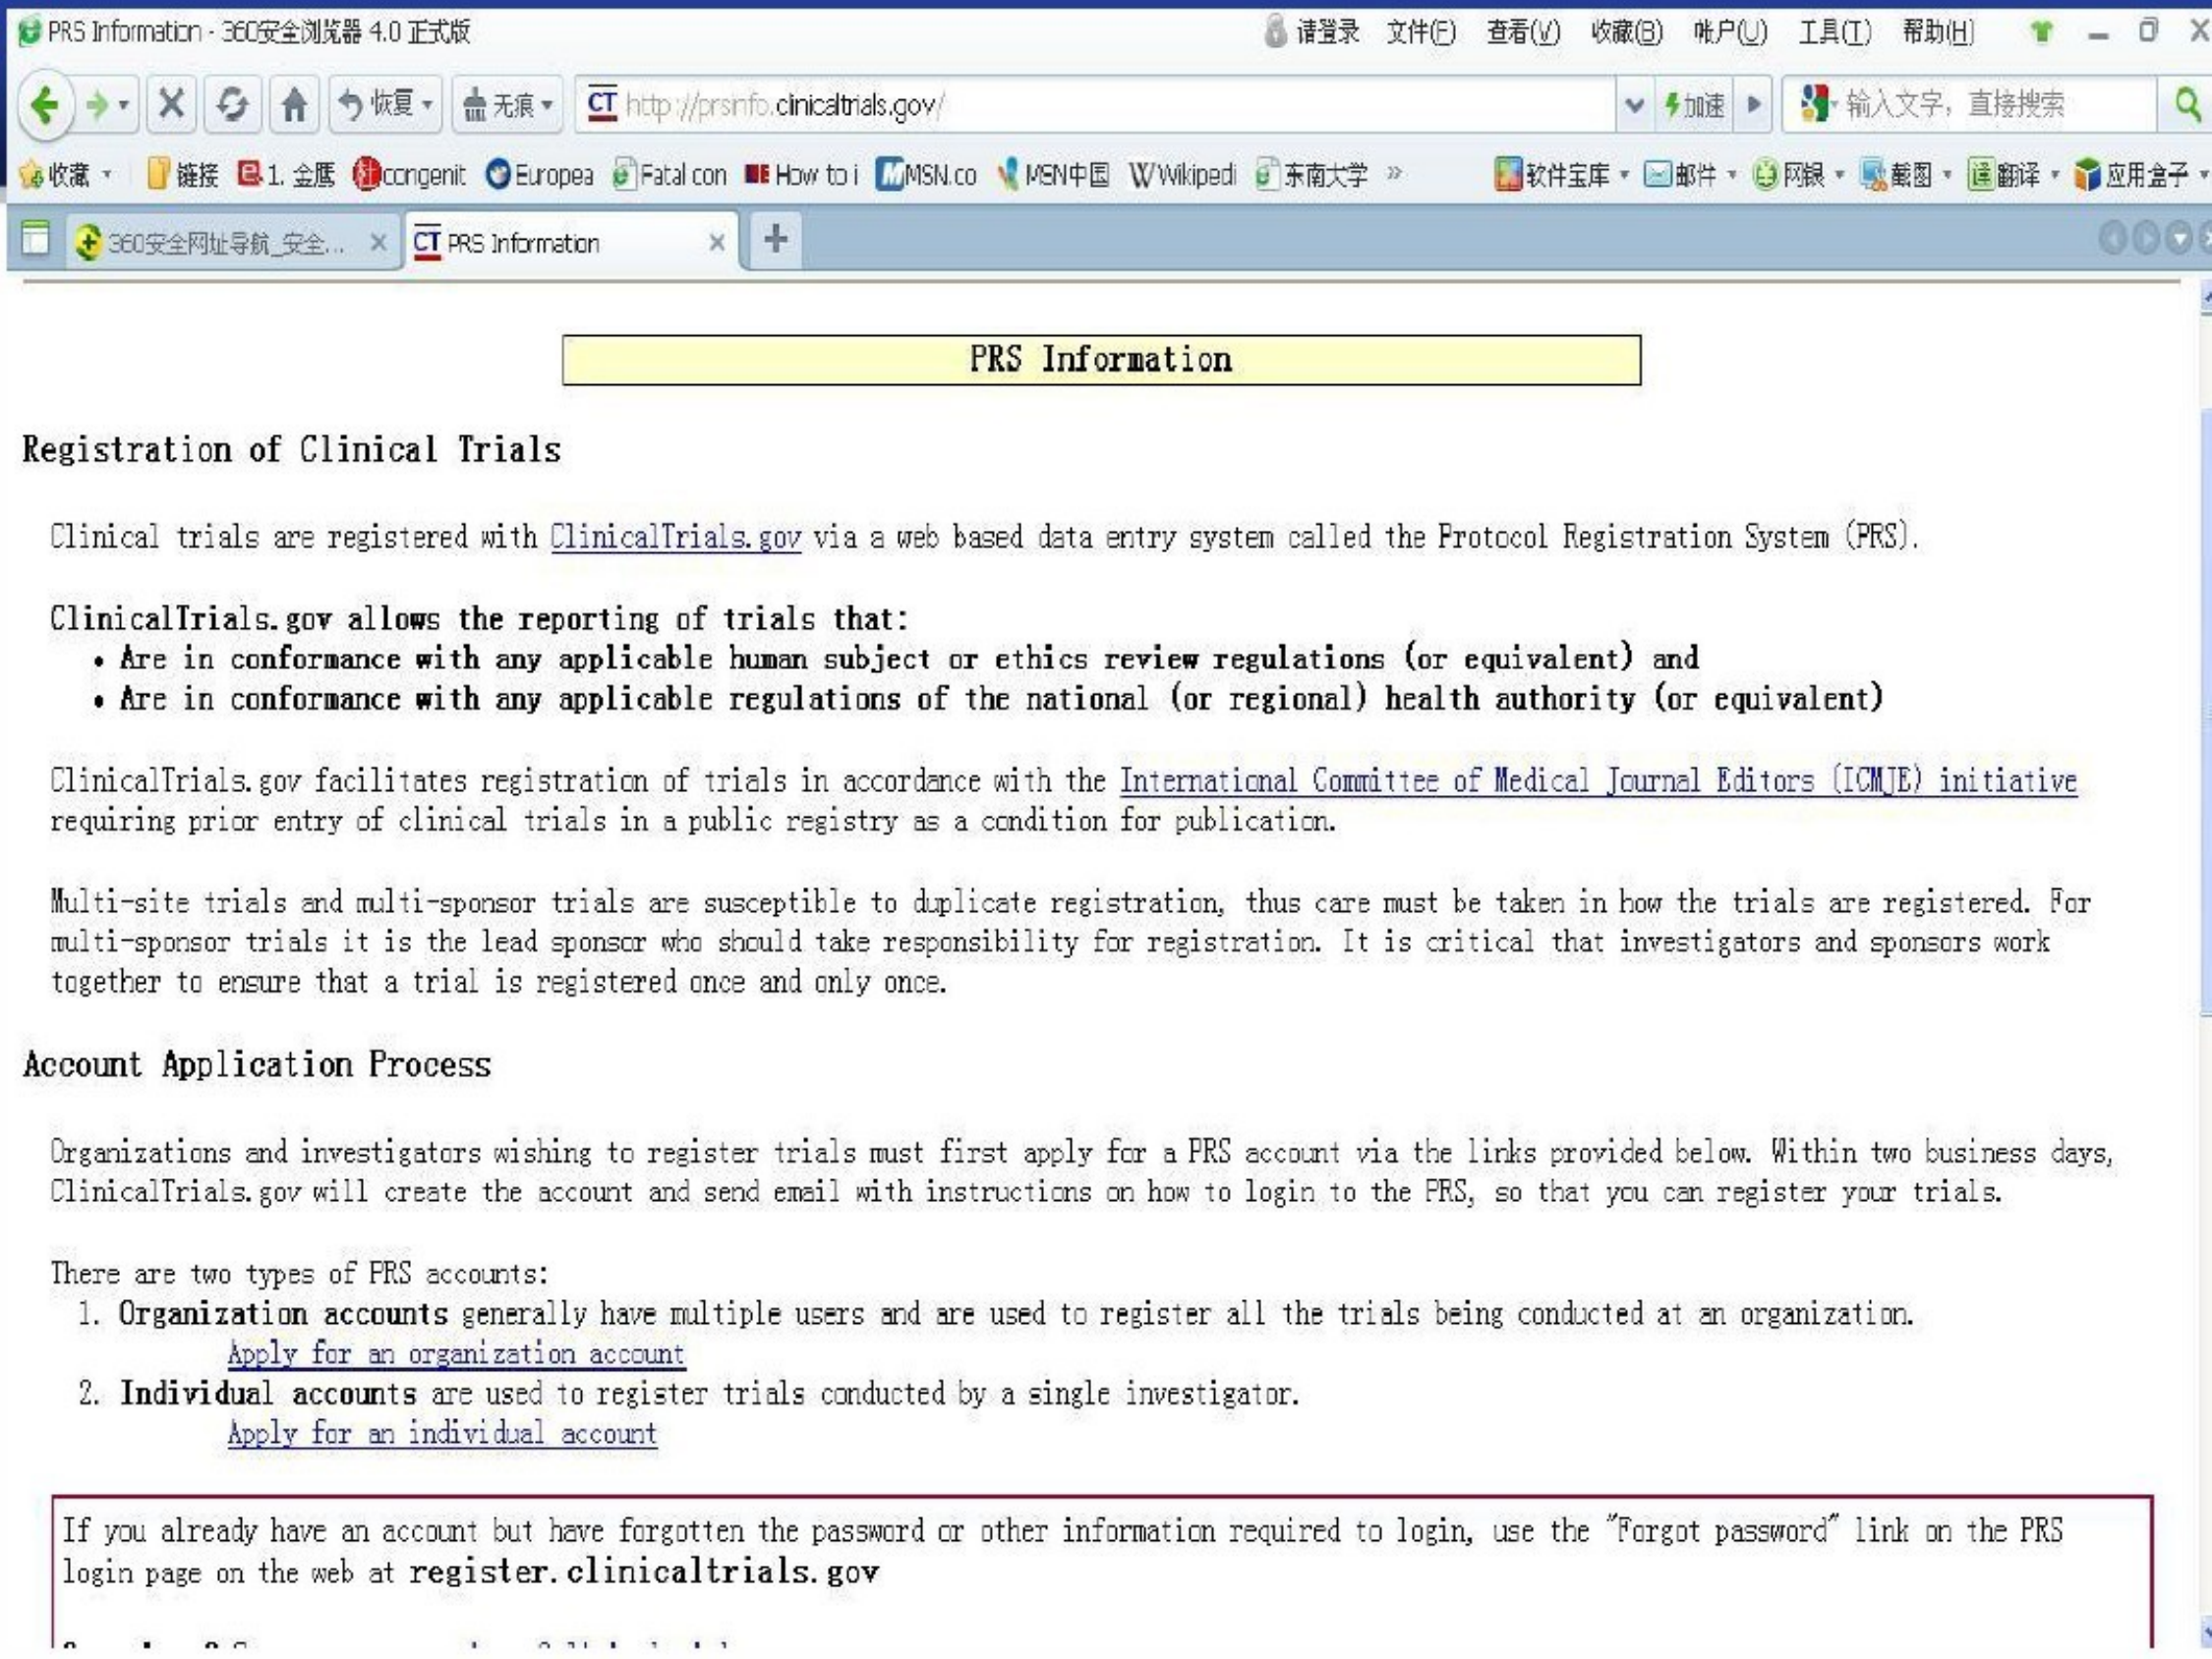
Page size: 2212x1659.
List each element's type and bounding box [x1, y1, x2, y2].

text_box [0, 0, 2212, 1659]
